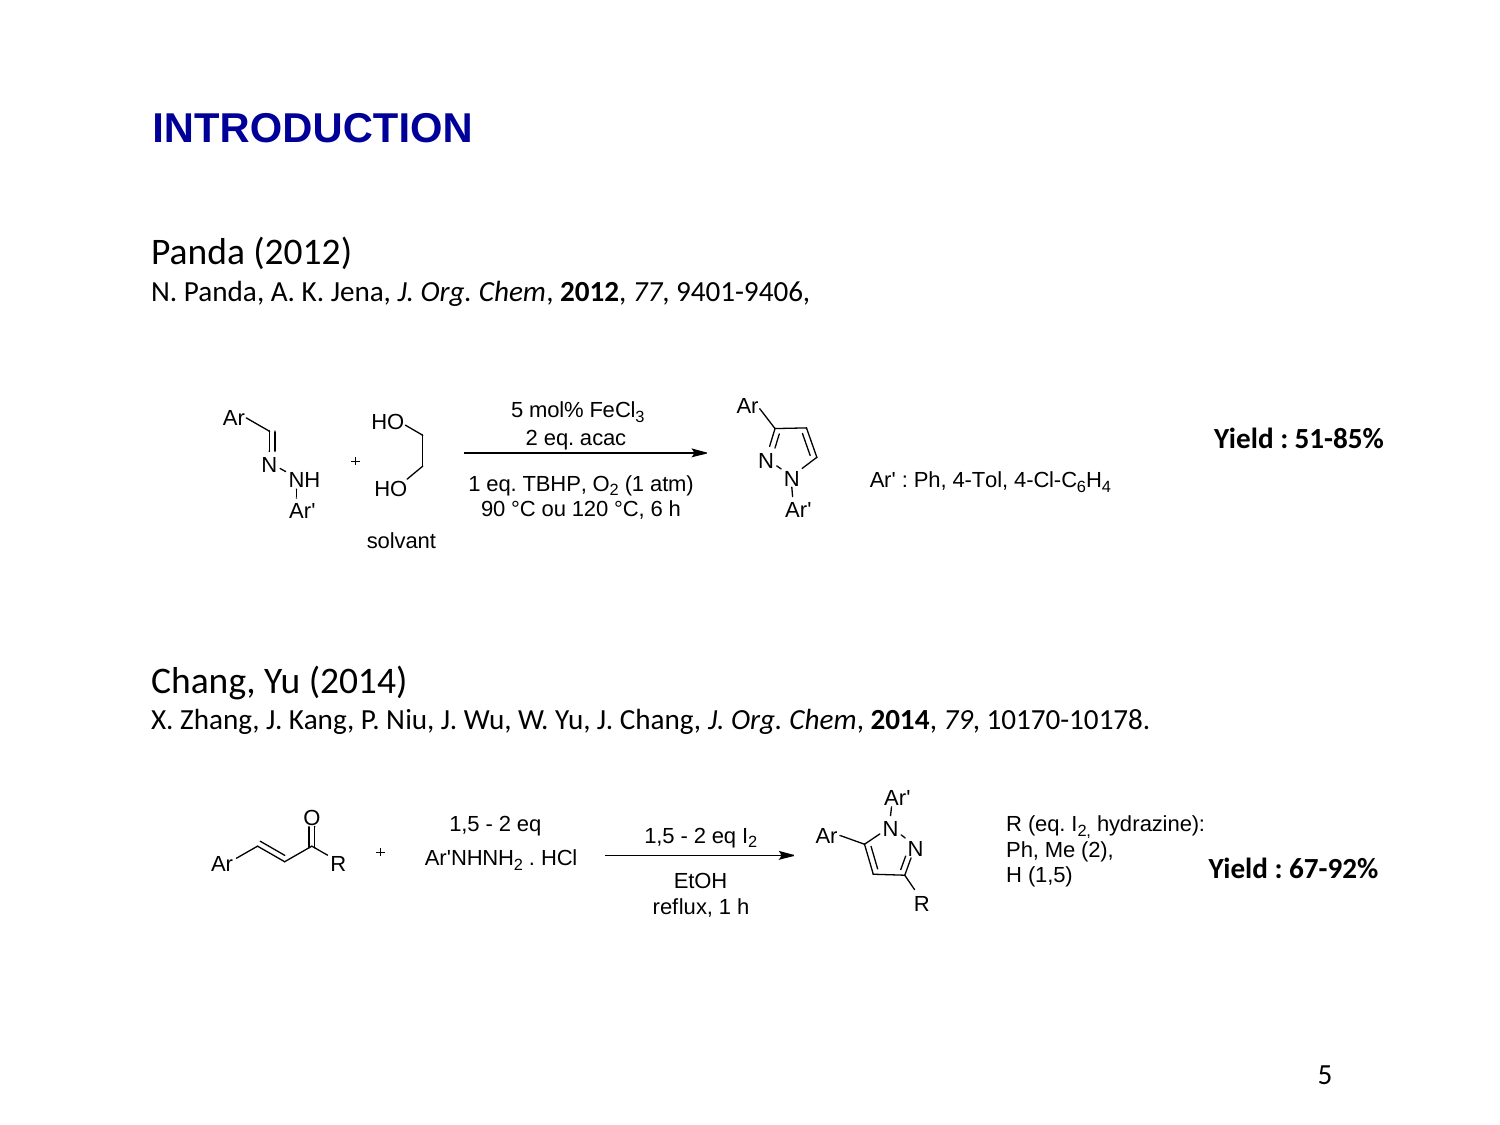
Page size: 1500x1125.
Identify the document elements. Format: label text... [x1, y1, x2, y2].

text_box Yield : 51-85% [1199, 412, 1400, 463]
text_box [218, 392, 1116, 557]
text_box INTRODUCTION [137, 93, 488, 159]
text_box Yield : 67-92% [1216, 841, 1394, 892]
text_box Chang, Yu (2014) X. Zhang, J. Kang, P. Niu, J. Wu, W. Yu, J. Chang, J. Org. Chem, 2014, 79, 10170-10178. [136, 648, 1335, 744]
text_box Panda (2012) N. Panda, A. K. Jena, J. Org. Chem, 2012, 77, 9401-9406, [136, 219, 1239, 315]
slide_number 5 [1149, 1042, 1500, 1103]
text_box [206, 789, 1211, 929]
